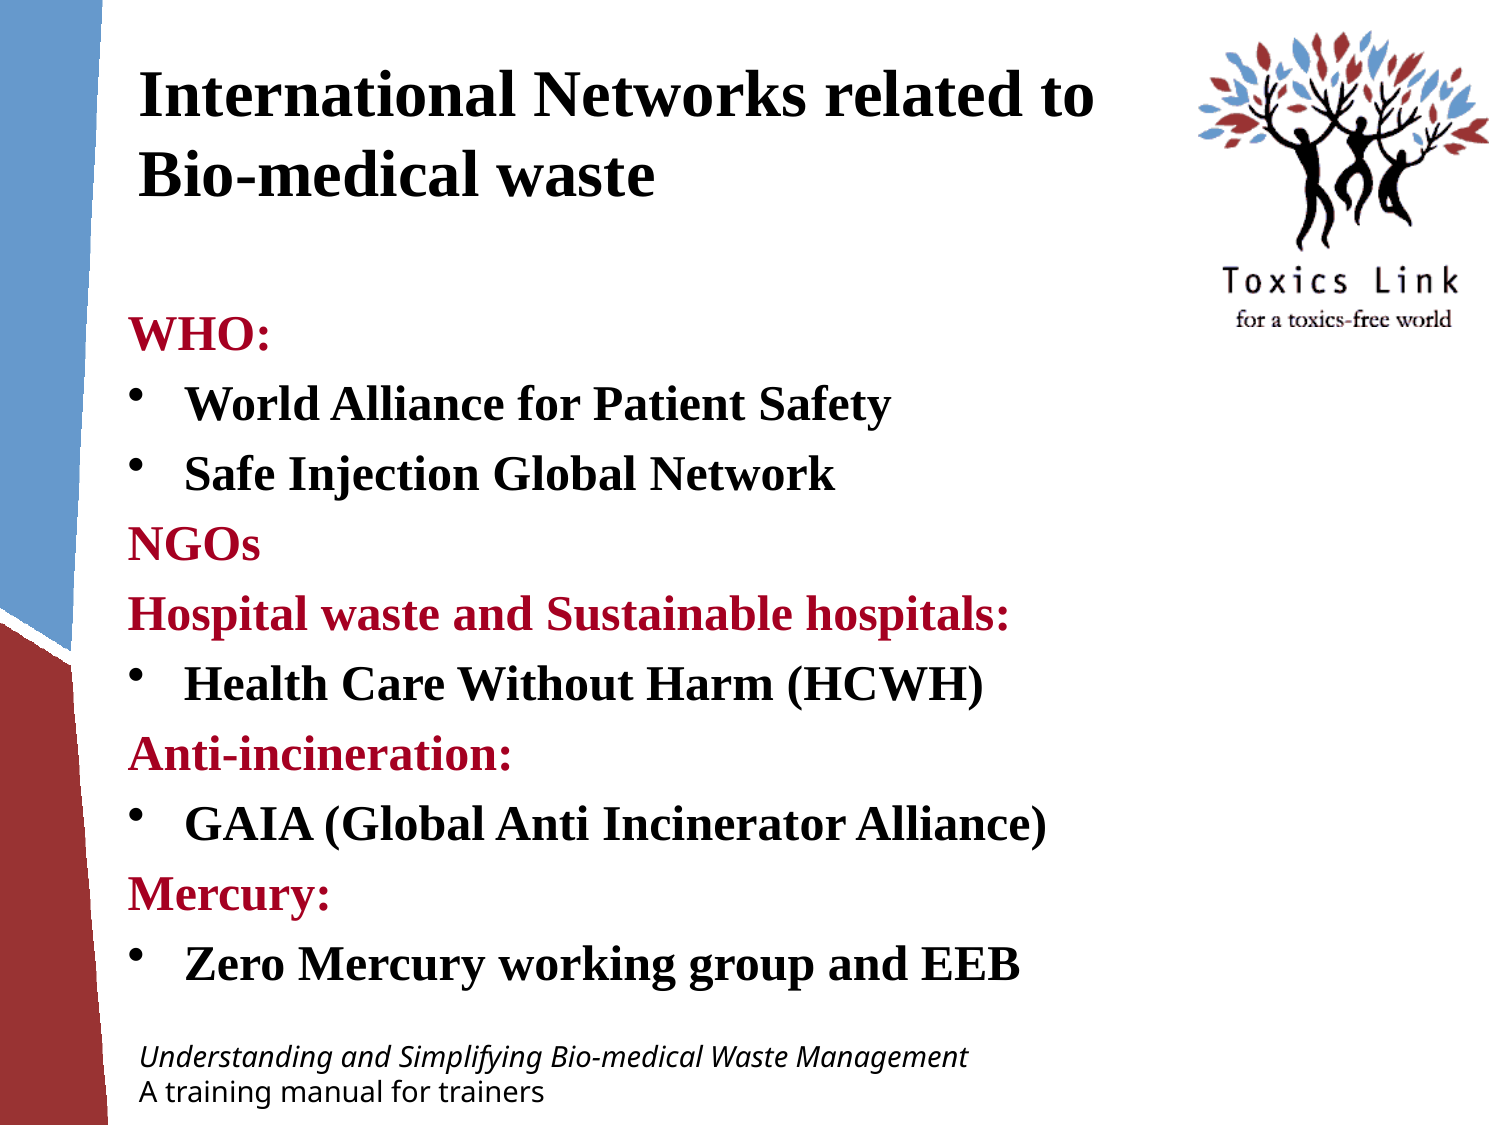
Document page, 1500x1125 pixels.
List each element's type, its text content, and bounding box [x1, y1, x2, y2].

list WHO: World Alliance for Patient Safety Safe Injection Global Network NGOs Hospital waste and Sustainable hospitals: Health Care Without Harm (HCWH) Anti-incineration: GAIA (Global Anti Incinerator Alliance) Mercury: Zero Mercury working group and EEB [112, 292, 1388, 1063]
picture [0, 0, 108, 1125]
footer Understanding and Simplifying Bio-medical Waste Management A training manual for trainers [123, 1031, 988, 1103]
title International Networks related to Bio-medical waste [123, 42, 1188, 231]
picture [1198, 30, 1489, 327]
